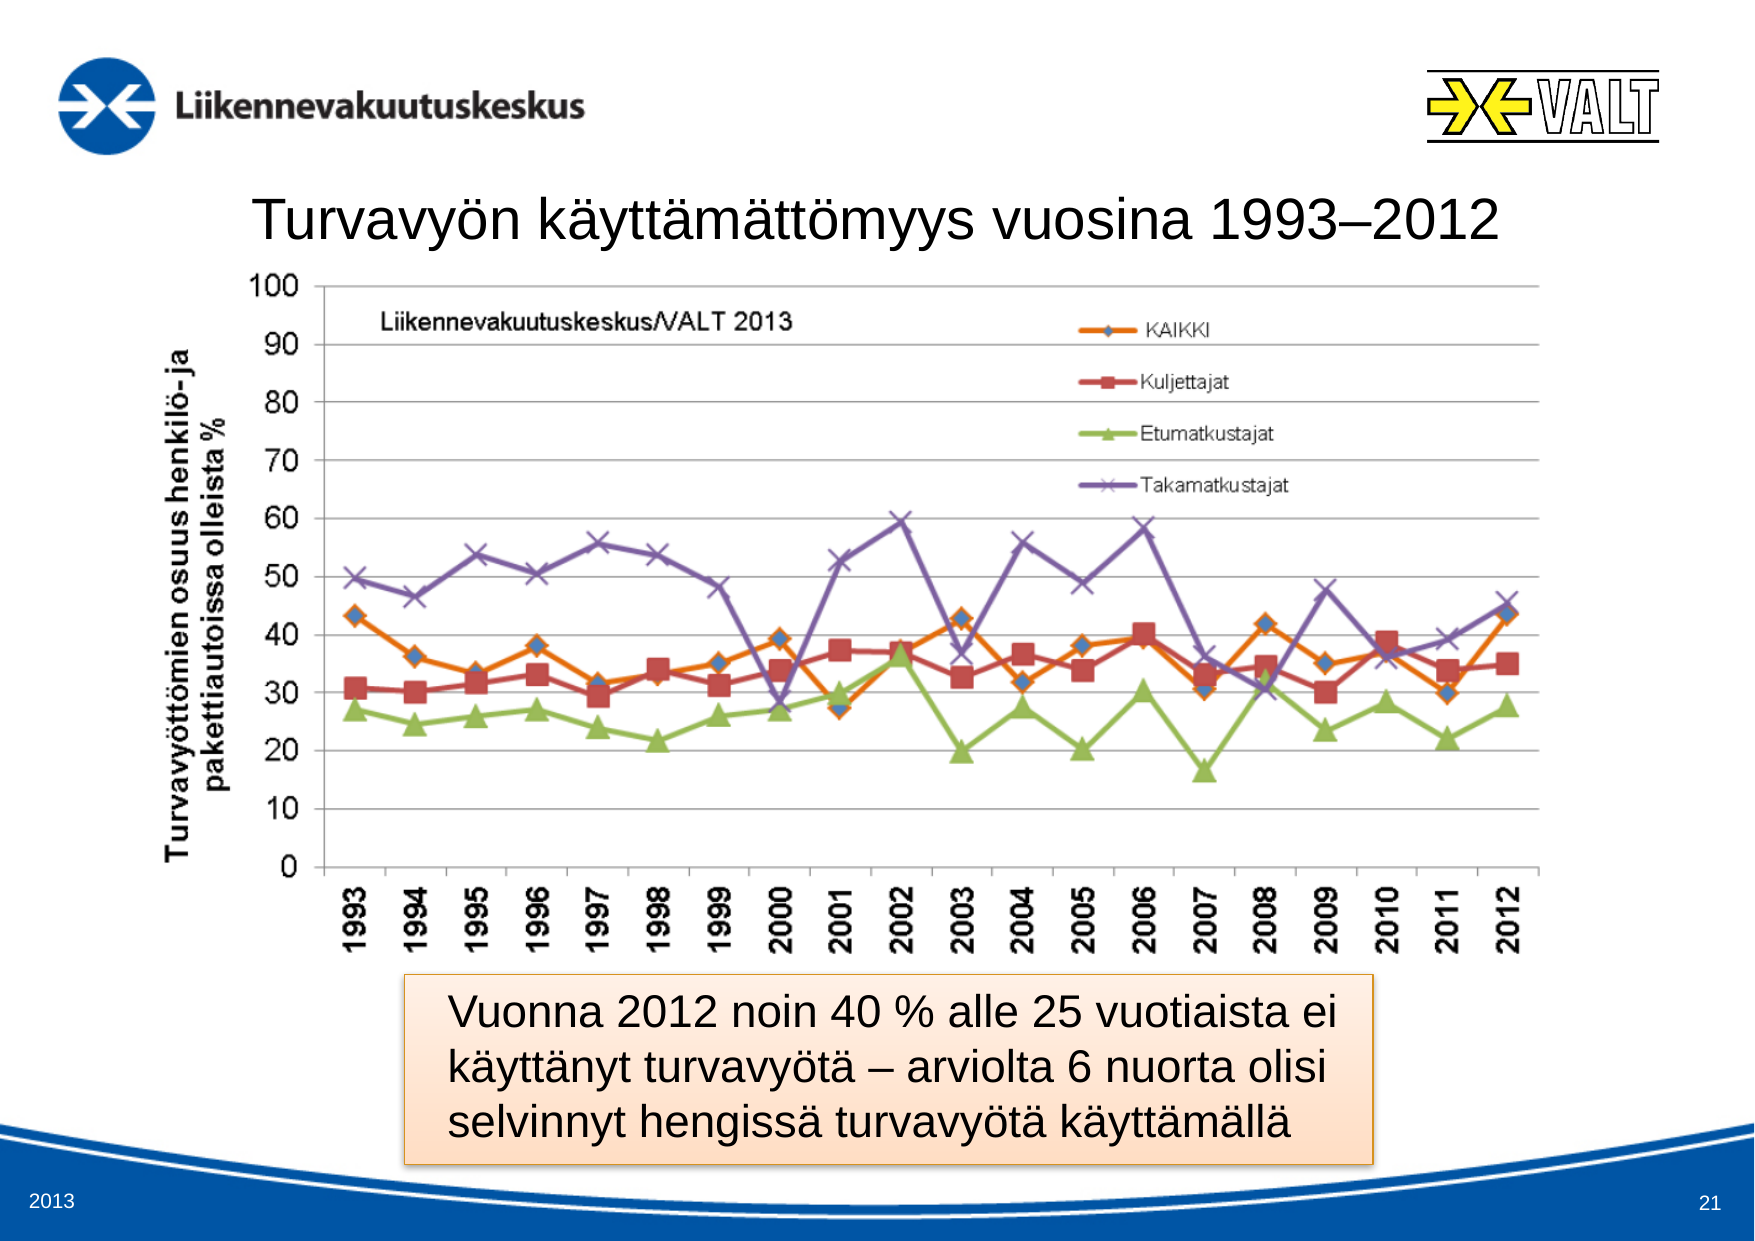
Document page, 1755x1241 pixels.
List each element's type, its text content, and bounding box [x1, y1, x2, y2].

text_box Vuonna 2012 noin 40 % alle 25 vuotiaista ei käyttänyt turvavyötä – arviolta 6 nuorta olisi selvinnyt hengissä turvavyötä käyttämällä [432, 982, 1402, 1164]
slide_number 2013 [11, 1175, 249, 1225]
picture [0, 0, 1755, 1241]
title Turvavyön käyttämättömyys vuosina 1993–2012 [87, 151, 1667, 282]
text_box [404, 982, 1374, 1165]
slide_number 21 [1573, 1177, 1739, 1227]
